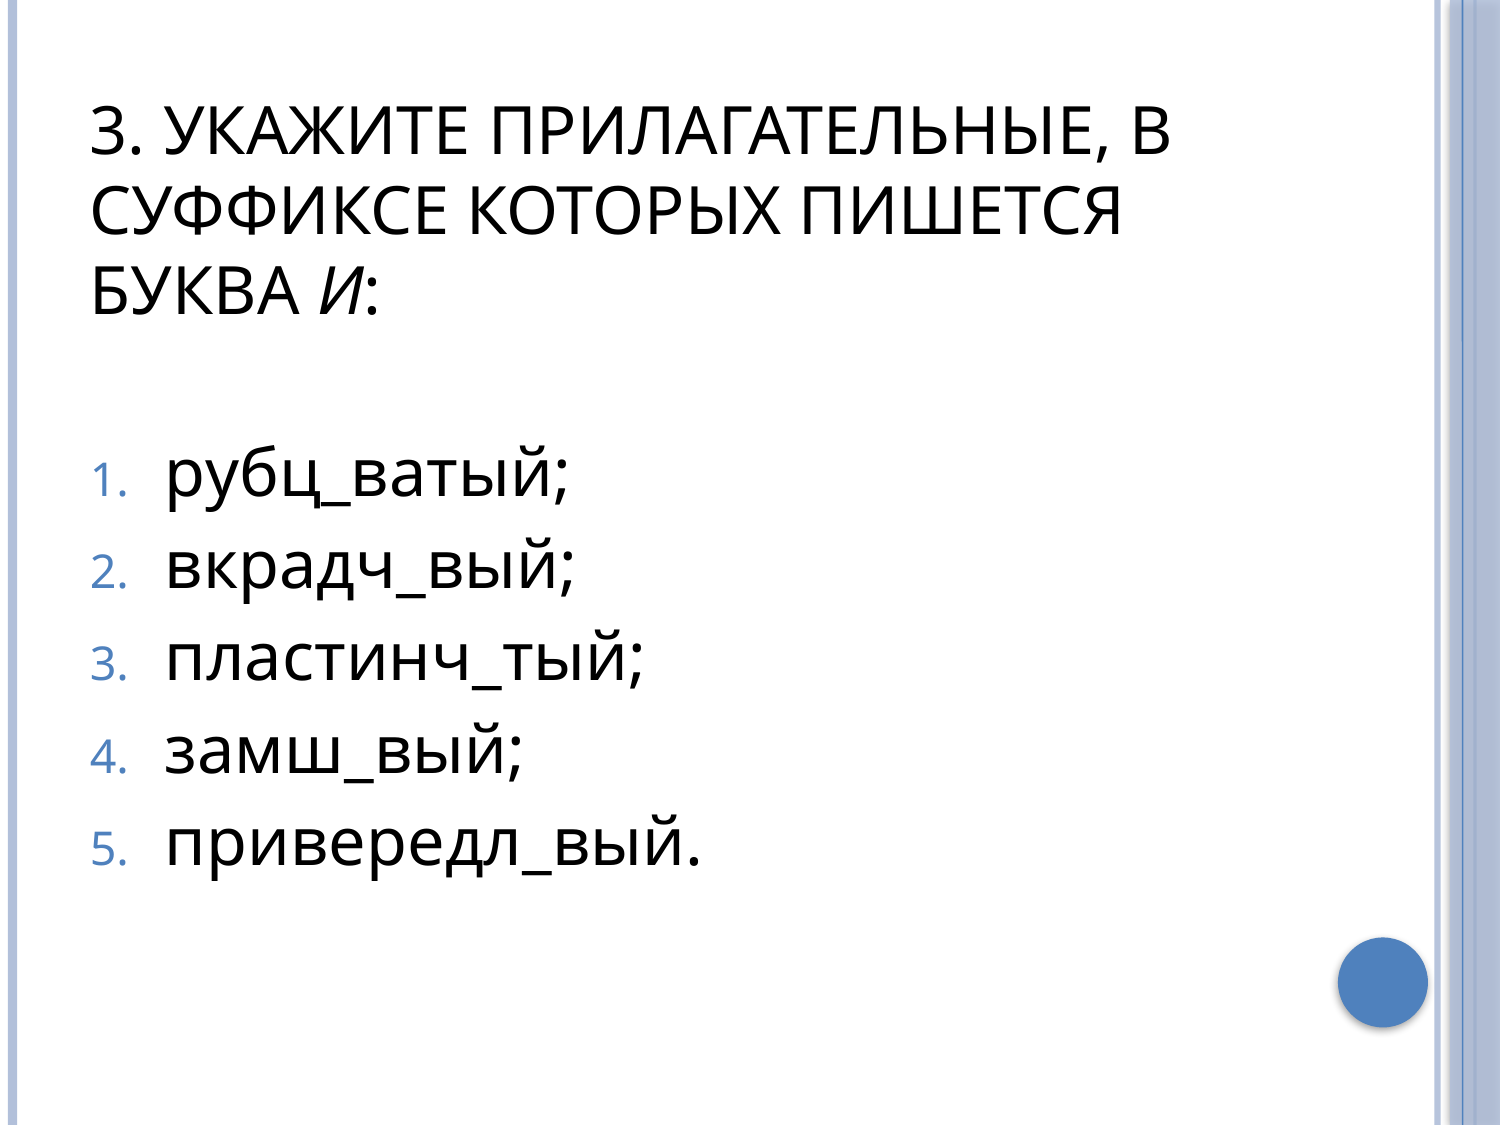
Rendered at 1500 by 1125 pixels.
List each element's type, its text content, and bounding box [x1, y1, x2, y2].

list рубц_ватый; вкрадч_вый; пластинч_тый; замш_вый; привередл_вый. [75, 421, 1300, 1062]
title 3. Укажите прилагательные, в суффиксе которых пишется буква и: [75, 45, 1360, 411]
